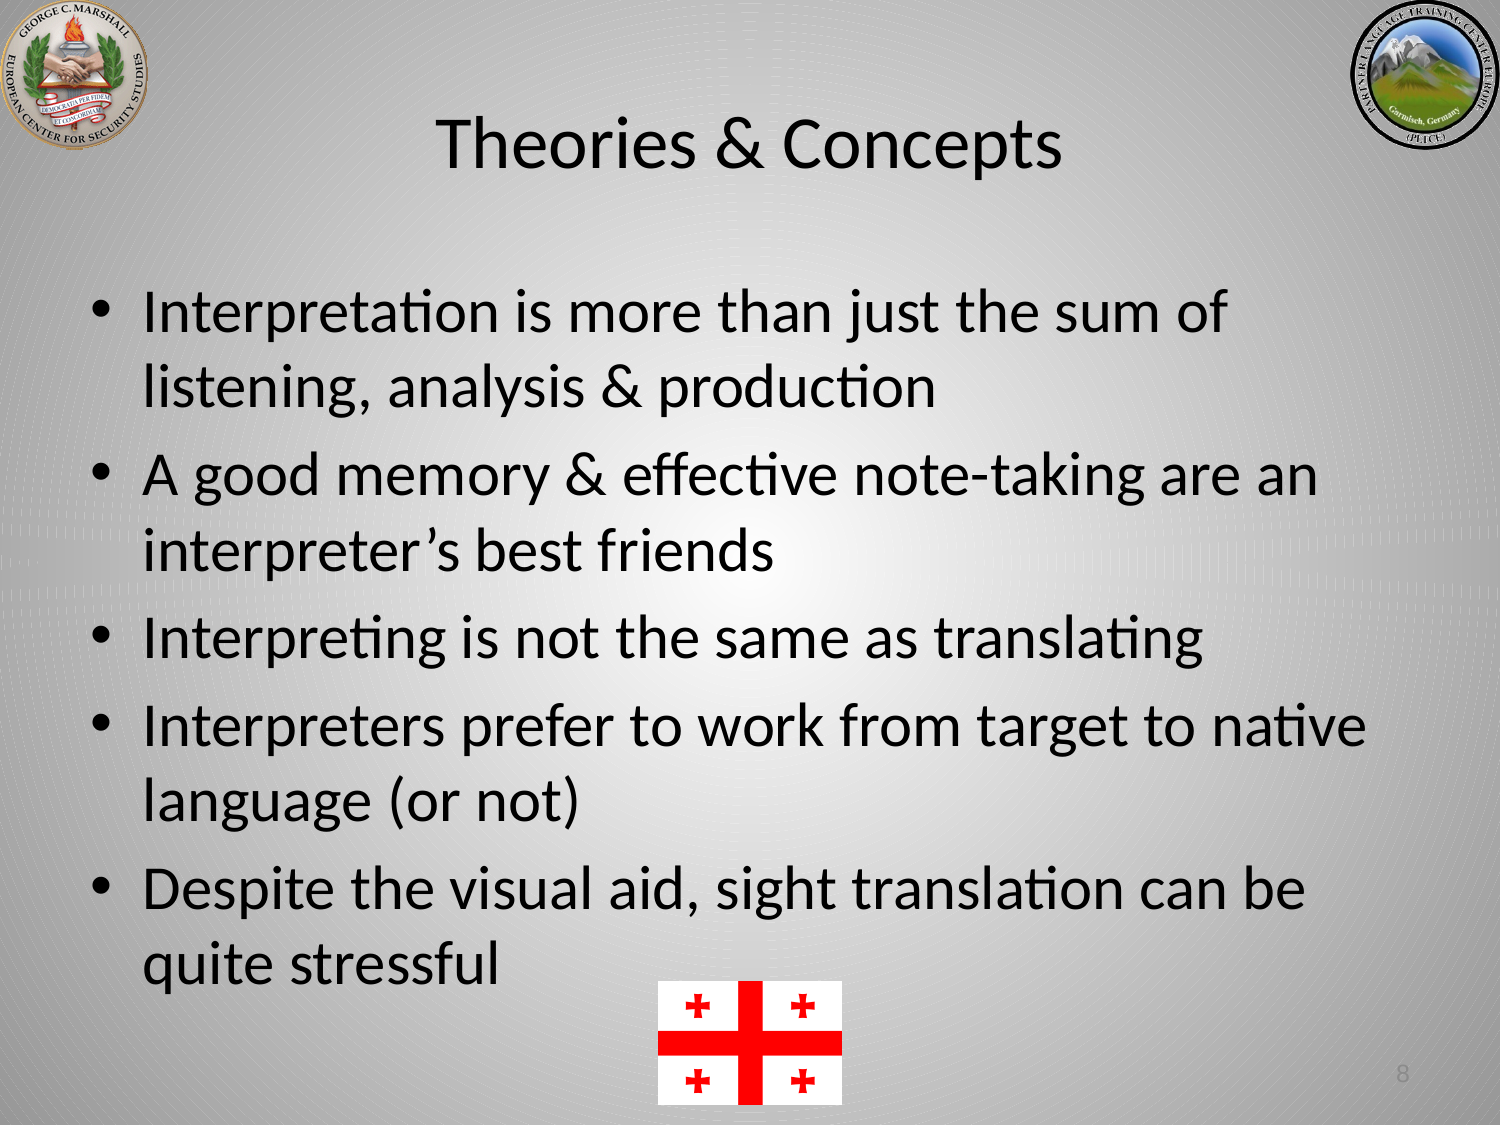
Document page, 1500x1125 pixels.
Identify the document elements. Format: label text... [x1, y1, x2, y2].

picture [1349, 0, 1500, 151]
list Interpretation is more than just the sum of listening, analysis & production A good memory & effective note-taking are an interpreter’s best friends Interpreting is not the same as translating Interpreters prefer to work from target to native language (or not) Despite the visual aid, sight translation can be quite stressful [75, 262, 1425, 1005]
picture [658, 980, 842, 1105]
picture [0, 0, 149, 151]
title Theories & Concepts [75, 45, 1425, 233]
slide_number 8 [1074, 1042, 1425, 1103]
